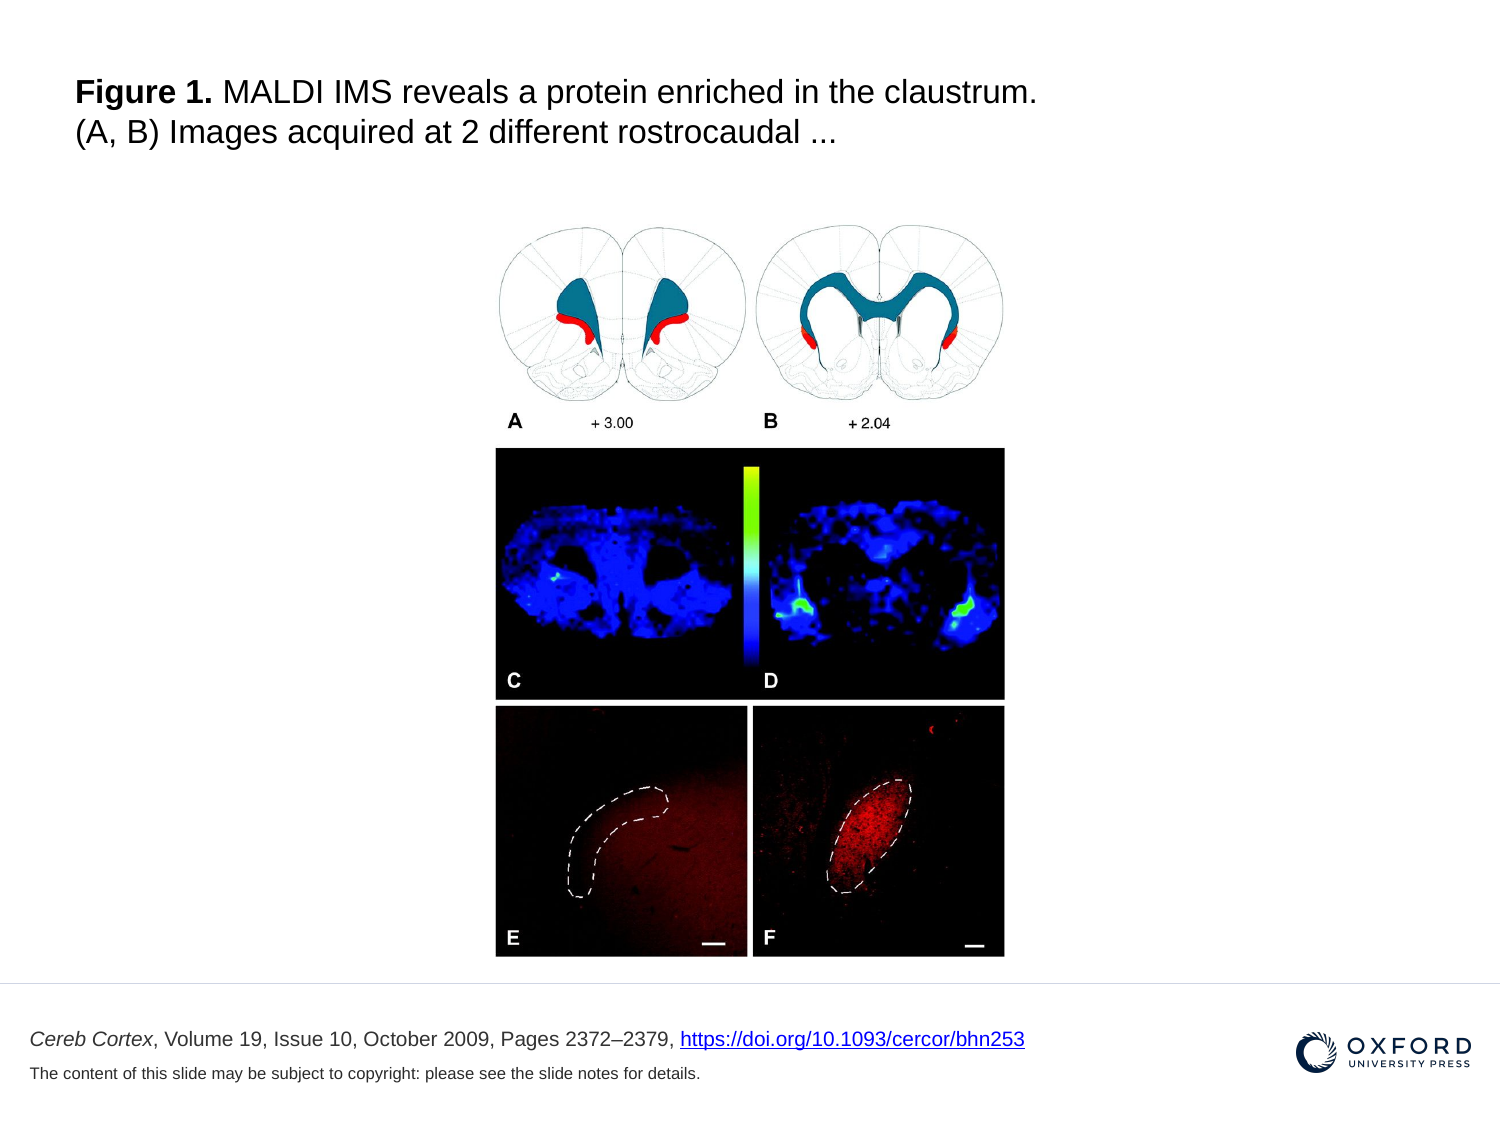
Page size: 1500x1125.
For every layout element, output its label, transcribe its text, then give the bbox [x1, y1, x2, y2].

footer Cereb Cortex, Volume 19, Issue 10, October 2009, Pages 2372–2379, https://doi.org/10.1093/cercor/bhn253 The content of this slide may be subject to copyright: please see the slide notes for details. [0, 983, 1260, 1125]
title Figure 1. MALDI IMS reveals a protein enriched in the claustrum. (A, B) Images acquired at 2 different rostrocaudal ... [75, 69, 1078, 171]
picture [1296, 1032, 1471, 1073]
picture [495, 224, 1005, 957]
